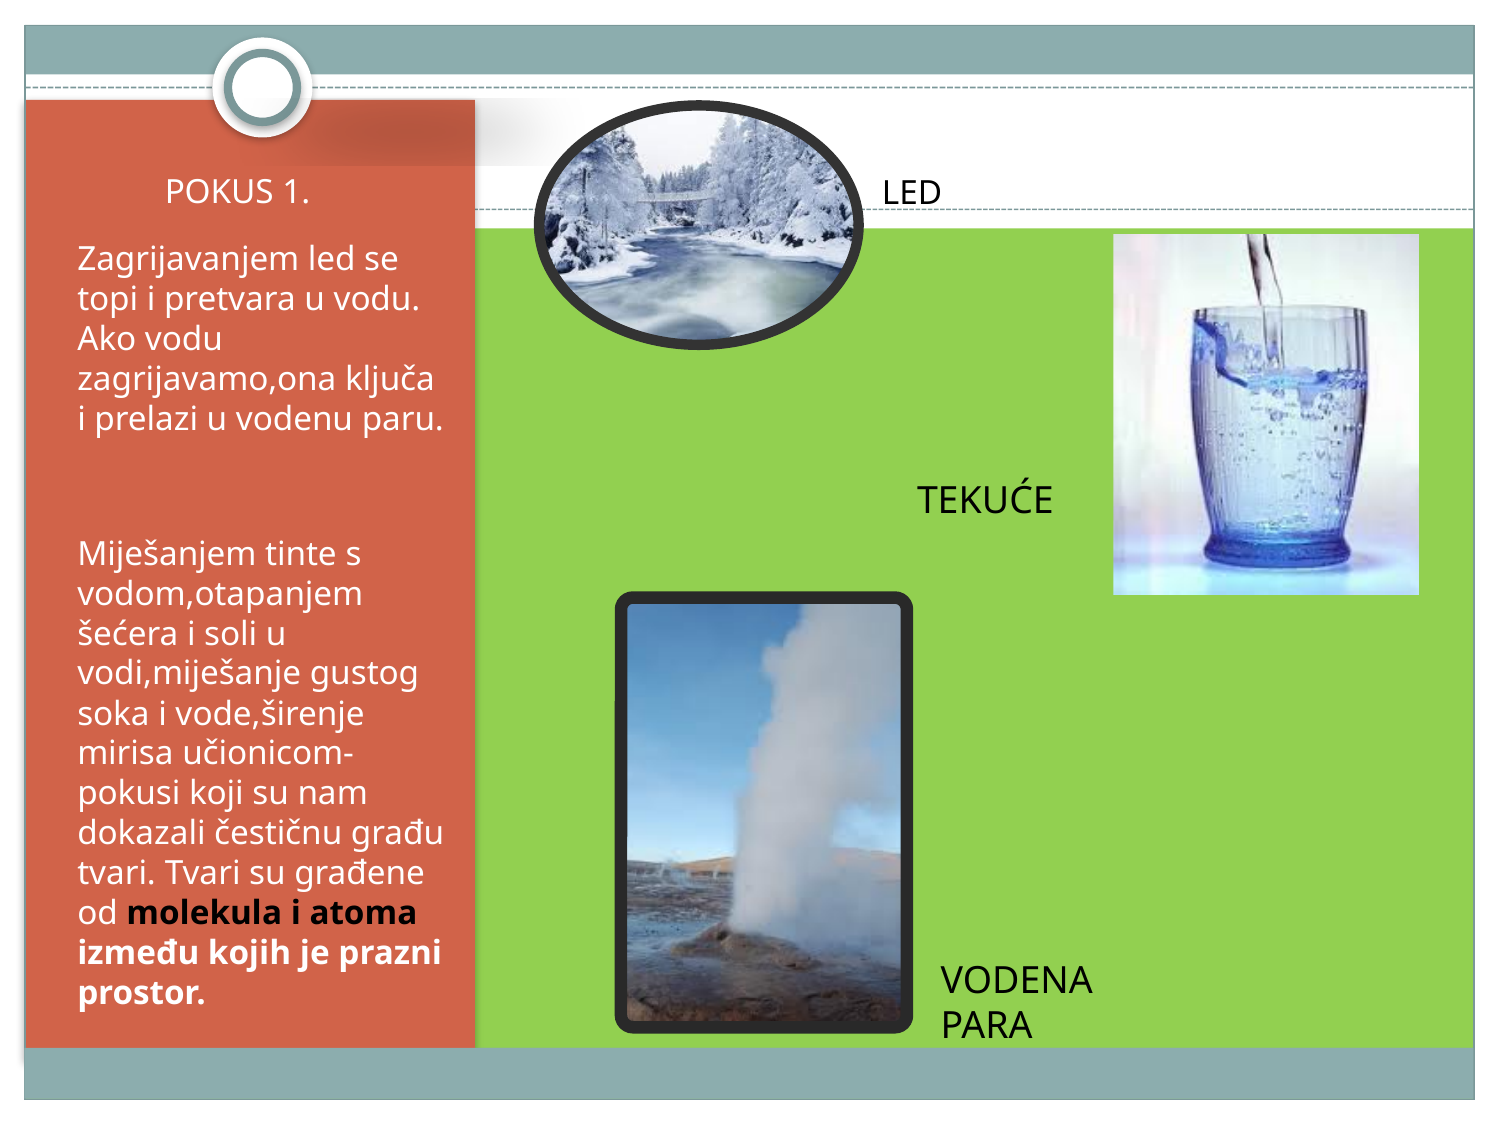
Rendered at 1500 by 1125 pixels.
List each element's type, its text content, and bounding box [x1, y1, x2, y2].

text_box LED [867, 163, 1032, 219]
picture [1113, 234, 1420, 597]
text_box TEKUĆE [902, 468, 1102, 529]
text_box VODENA PARA [925, 949, 1161, 1054]
picture [538, 105, 859, 346]
list POKUS 1. Zagrijavanjem led se topi i pretvara u vodu. Ako vodu zagrijavamo,ona ključa i prelazi u vodenu paru. Miješanjem tinte s vodom,otapanjem šećera i soli u vodi,miješanje gustog soka i vode,širenje mirisa učionicom-pokusi koji su nam dokazali čestičnu građu tvari. Tvari su građene od molekula i atoma između kojih je prazni prostor. [62, 162, 463, 1025]
picture [620, 597, 908, 1028]
